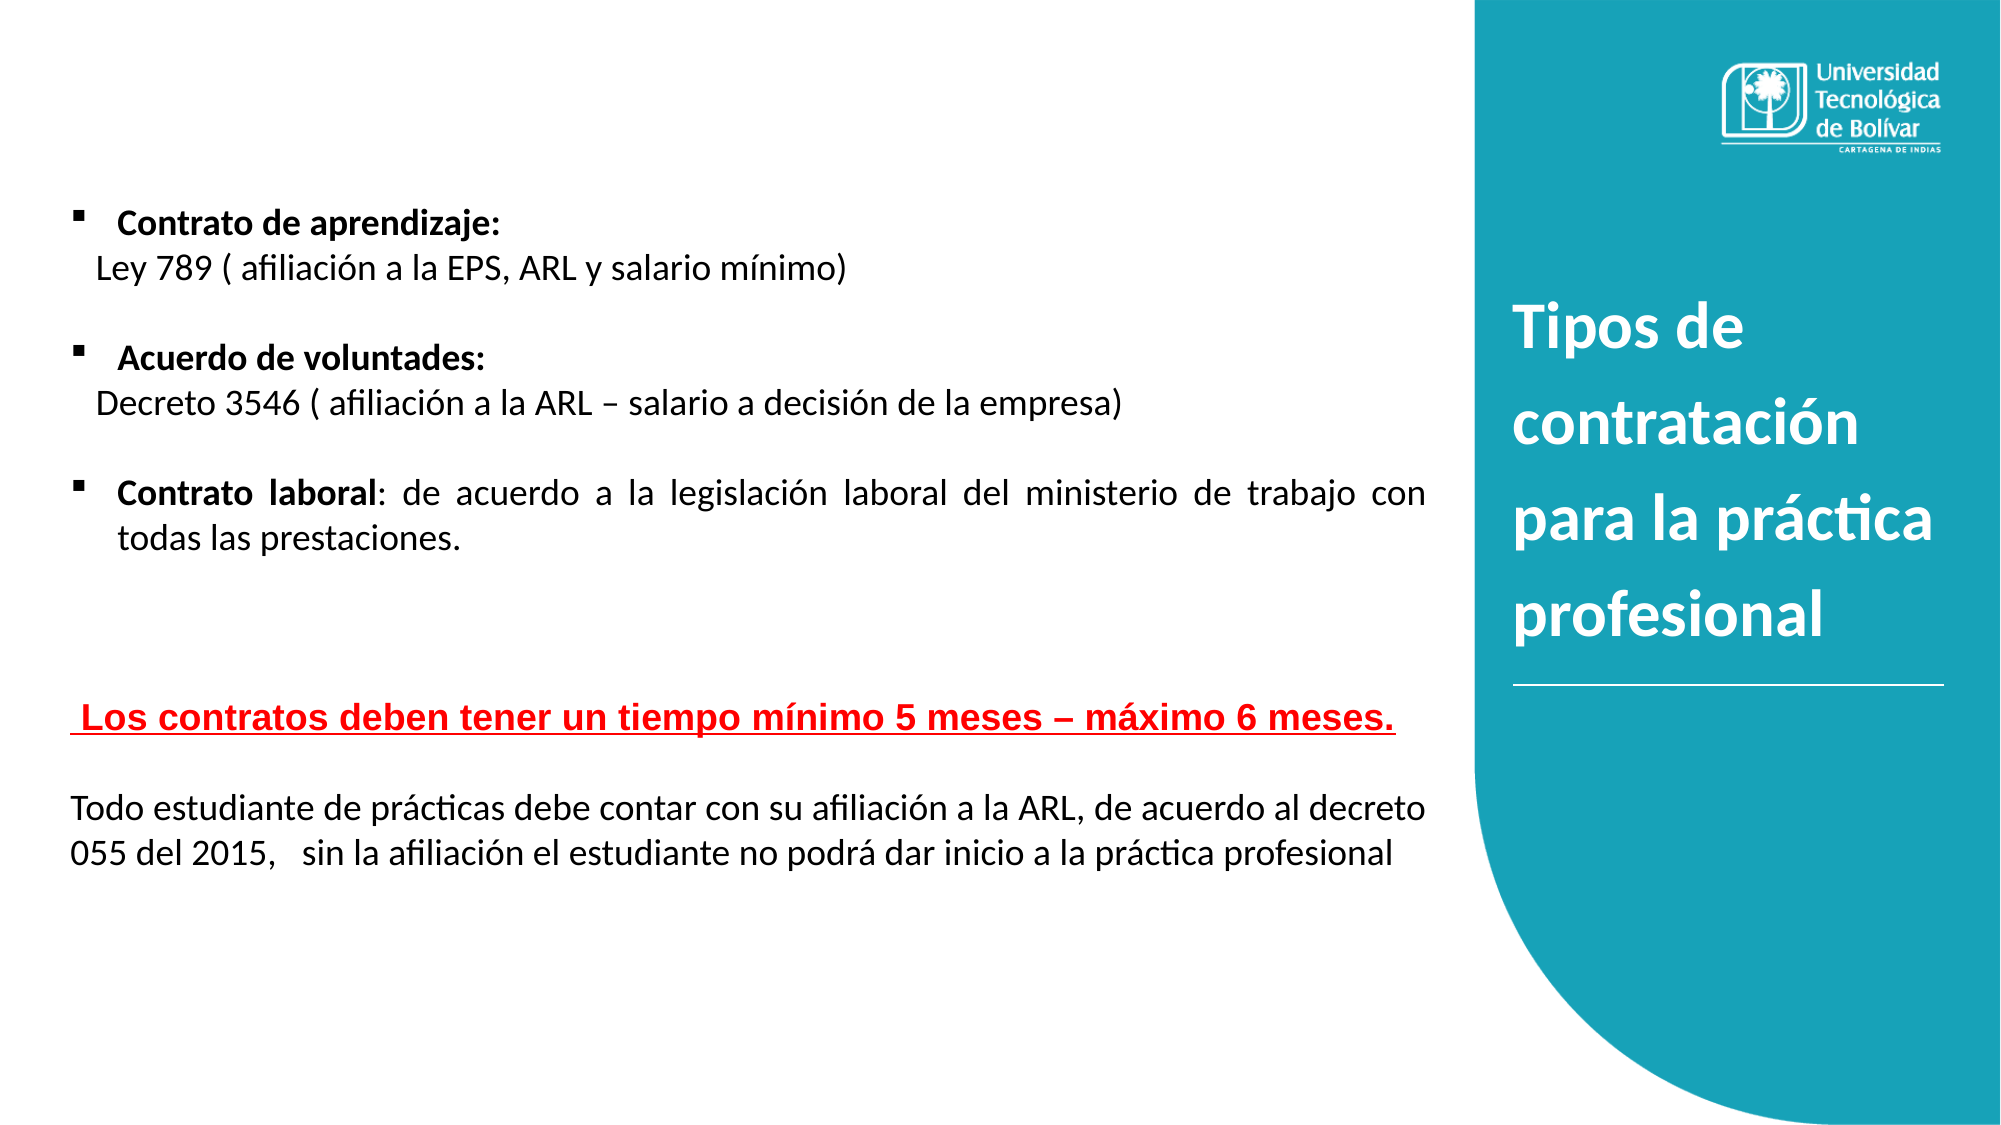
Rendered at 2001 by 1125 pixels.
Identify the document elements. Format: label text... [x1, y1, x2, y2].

text_box Contrato de aprendizaje: Ley 789 ( afiliación a la EPS, ARL y salario mínimo) Acuerdo de voluntades: Decreto 3546 ( afiliación a la ARL – salario a decisión de la empresa) Contrato laboral: de acuerdo a la legislación laboral del ministerio de trabajo con todas las prestaciones. Los contratos deben tener un tiempo mínimo 5 meses – máximo 6 meses. Todo estudiante de prácticas debe contar con su afiliación a la ARL, de acuerdo al decreto 055 del 2015, sin la afiliación el estudiante no podrá dar inicio a la práctica profesional [55, 190, 1443, 881]
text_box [1497, 230, 1974, 685]
picture [0, 0, 2001, 1125]
